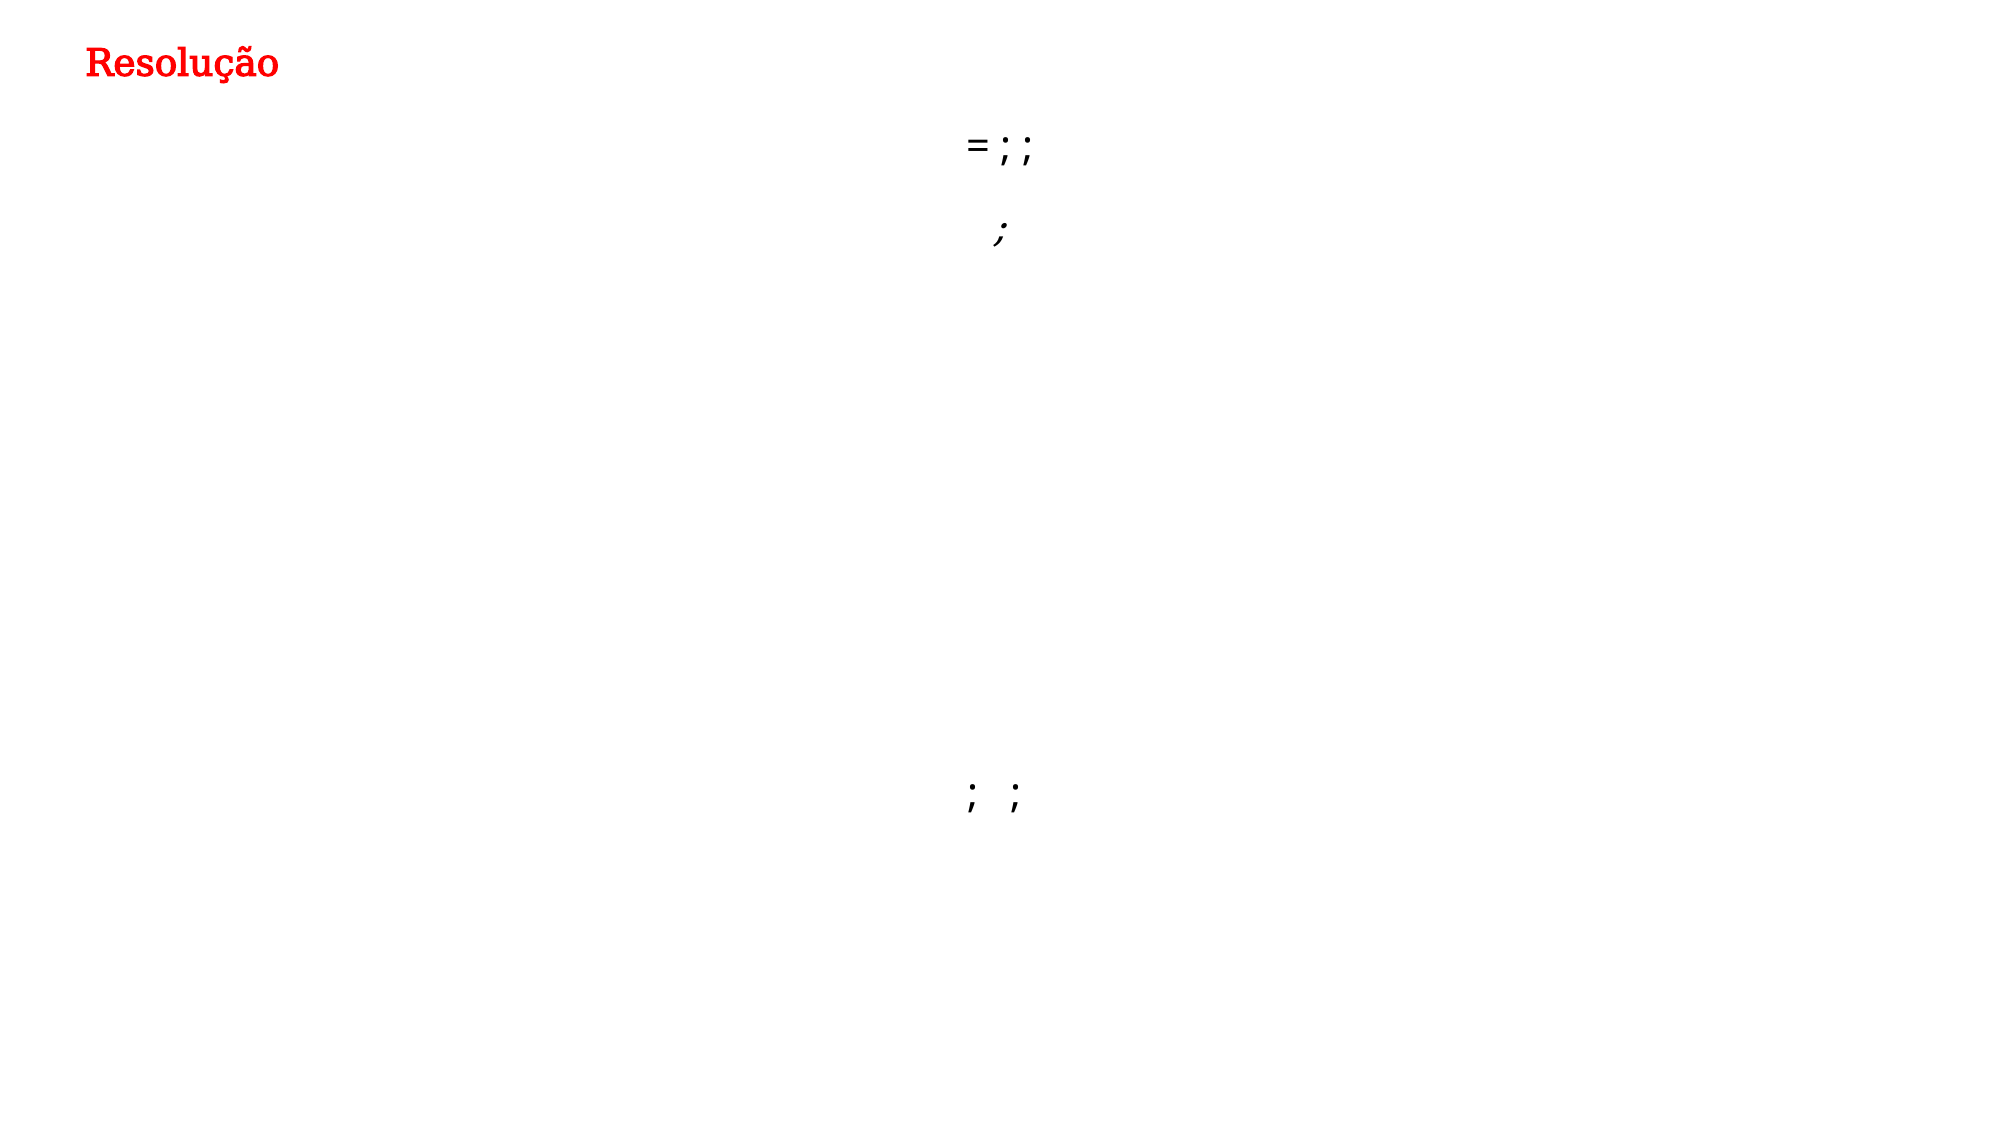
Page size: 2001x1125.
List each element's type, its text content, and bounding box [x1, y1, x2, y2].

text_box Resolução [70, 30, 295, 91]
